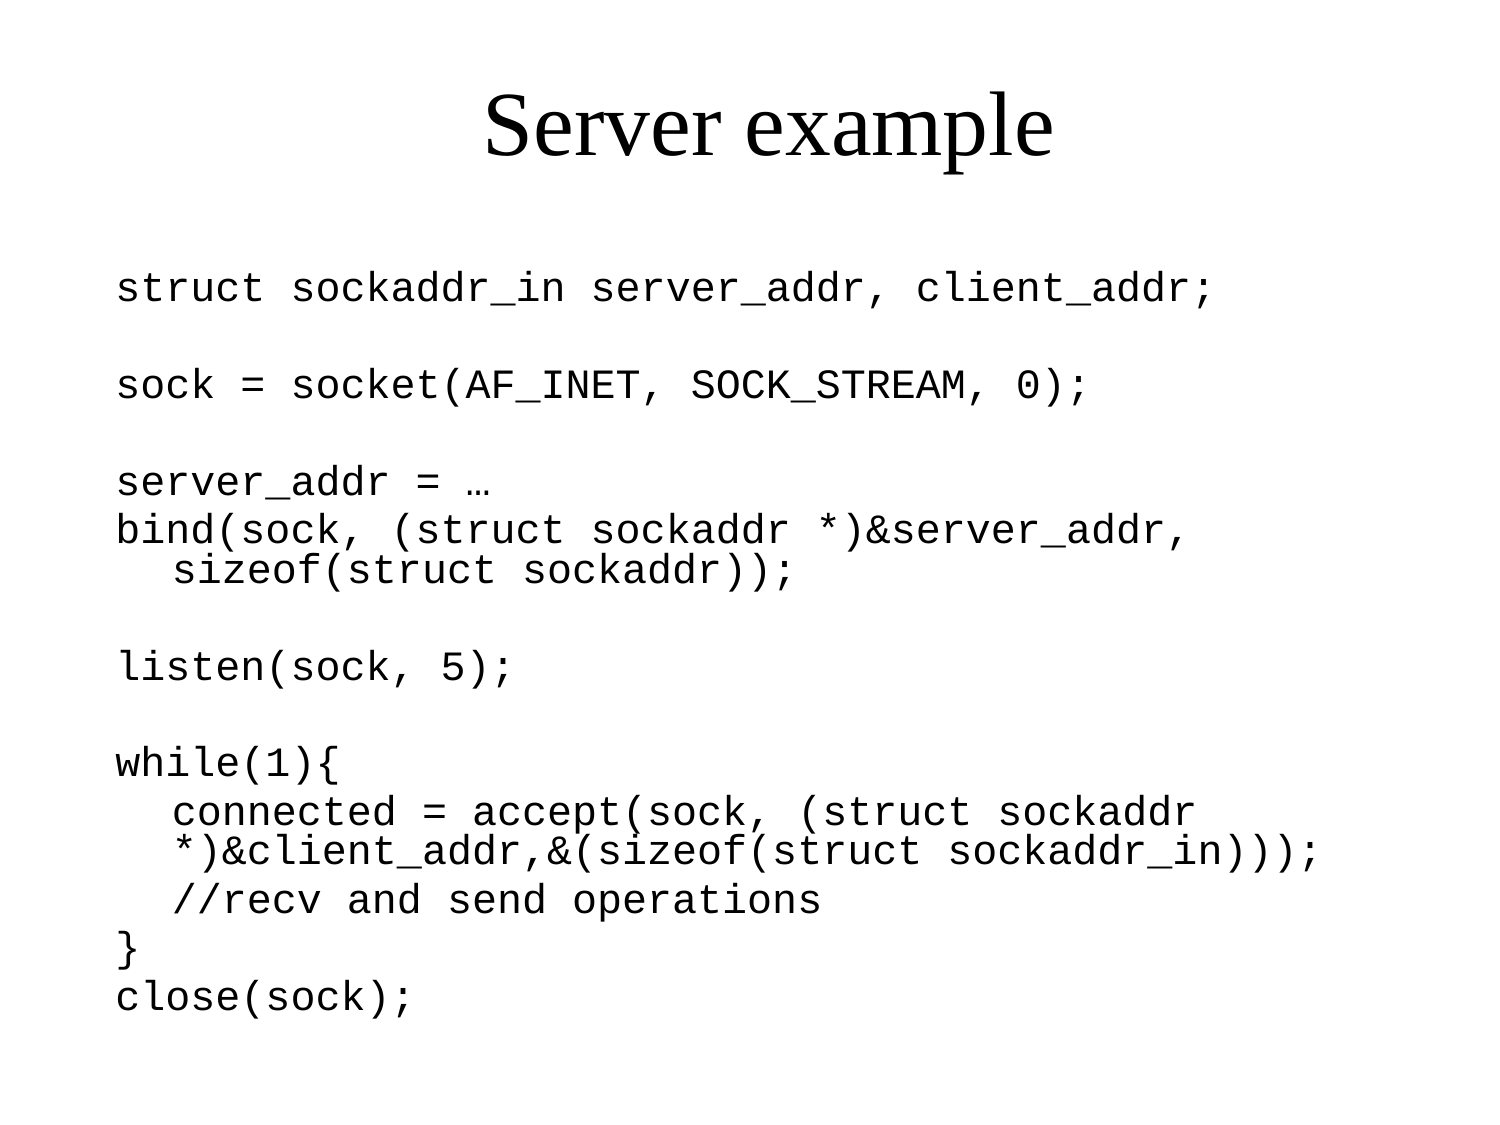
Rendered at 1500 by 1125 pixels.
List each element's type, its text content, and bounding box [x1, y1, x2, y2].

list struct sockaddr_in server_addr, client_addr; sock = socket(AF_INET, SOCK_STREAM, 0); server_addr = … bind(sock, (struct sockaddr *)&server_addr, sizeof(struct sockaddr)); listen(sock, 5); while(1){ connected = accept(sock, (struct sockaddr *)&client_addr,&(sizeof(struct sockaddr_in))); //recv and send operations } close(sock); [100, 262, 1438, 1089]
title Server example [100, 37, 1438, 200]
